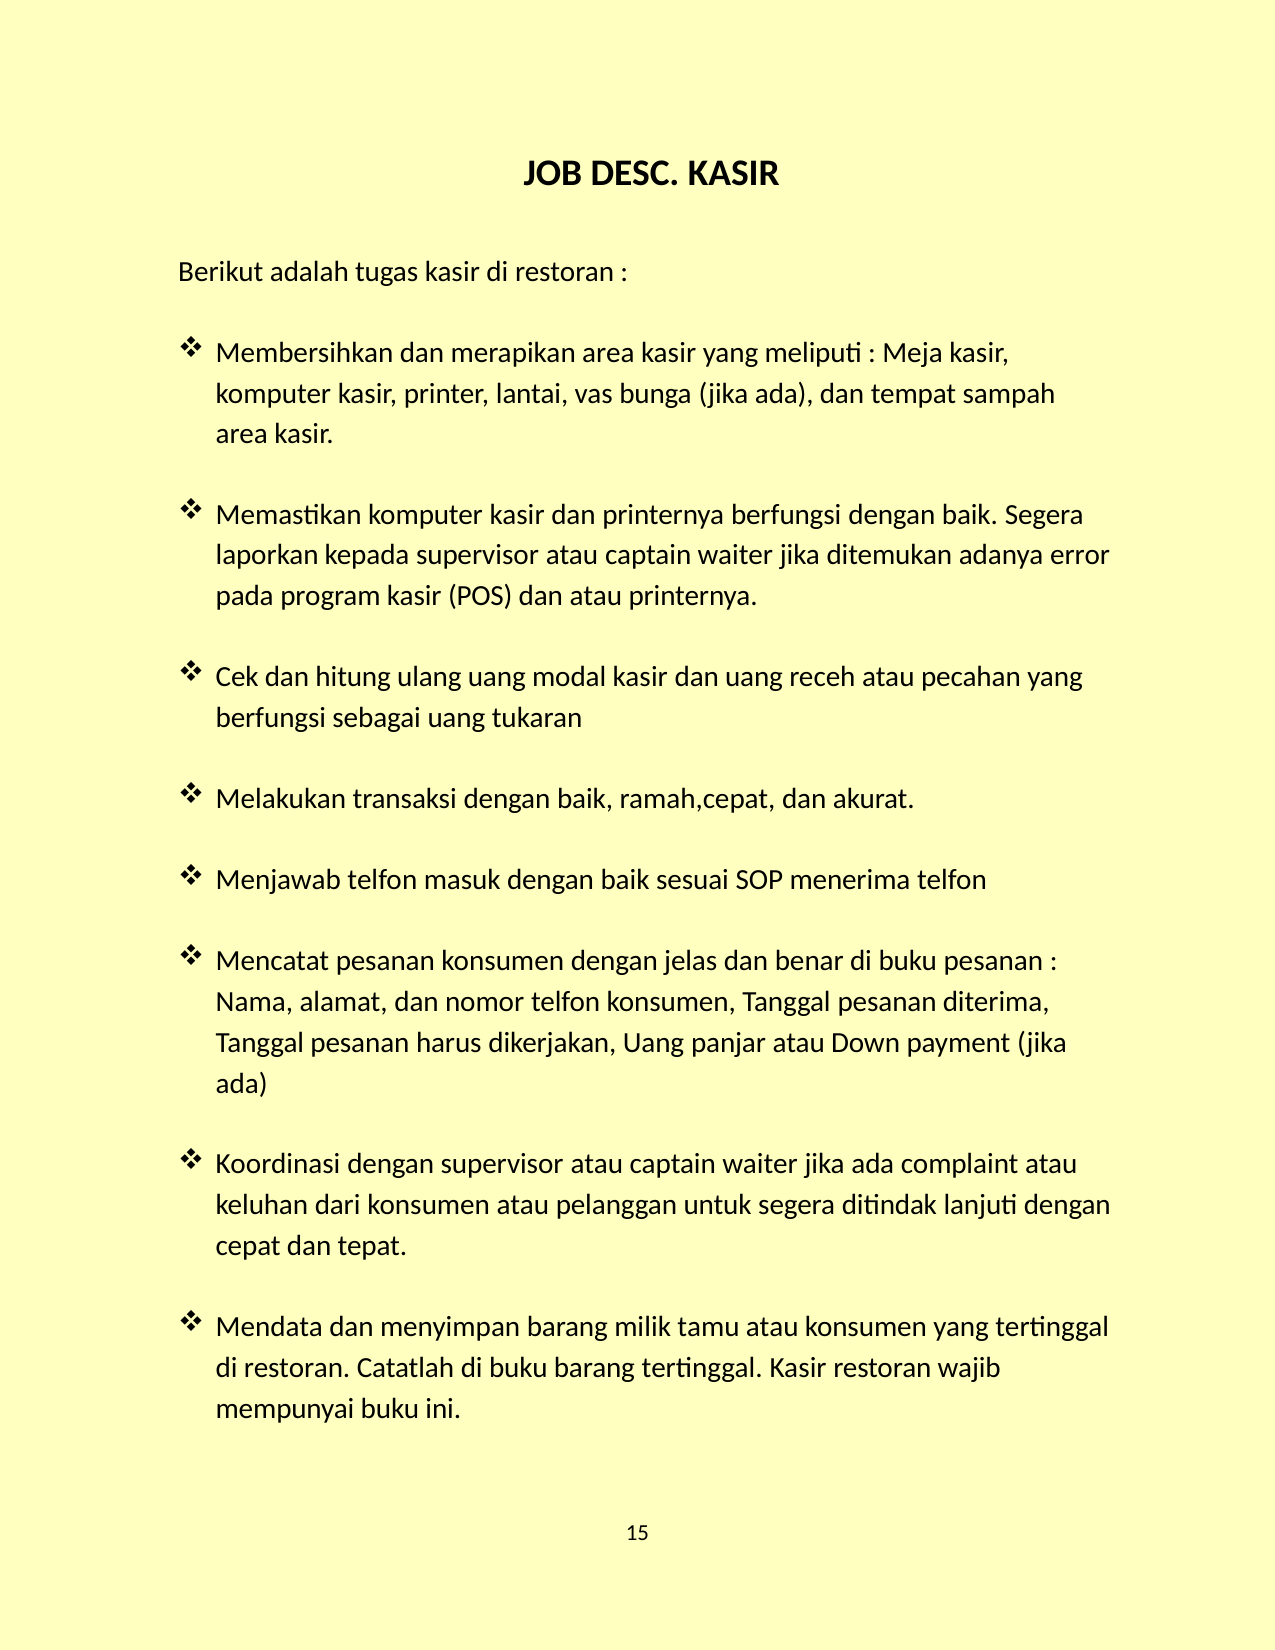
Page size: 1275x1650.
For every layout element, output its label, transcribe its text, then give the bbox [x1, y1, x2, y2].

slide_number 15 [619, 1521, 656, 1650]
text_box JOB DESC. KASIR Berikut adalah tugas kasir di restoran : Membersihkan dan merapikan area kasir yang meliputi : Meja kasir, komputer kasir, printer, lantai, vas bunga (jika ada), dan tempat sampah area kasir. Memastikan komputer kasir dan printernya berfungsi dengan baik. Segera laporkan kepada supervisor atau captain waiter jika ditemukan adanya error pada program kasir (POS) dan atau printernya. Cek dan hitung ulang uang modal kasir dan uang receh atau pecahan yang berfungsi sebagai uang tukaran Melakukan transaksi dengan baik, ramah,cepat, dan akurat. Menjawab telfon masuk dengan baik sesuai SOP menerima telfon Mencatat pesanan konsumen dengan jelas dan benar di buku pesanan : Nama, alamat, dan nomor telfon konsumen, Tanggal pesanan diterima, Tanggal pesanan harus dikerjakan, Uang panjar atau Down payment (jika ada) Koordinasi dengan supervisor atau captain waiter jika ada complaint atau keluhan dari konsumen atau pelanggan untuk segera ditindak lanjuti dengan cepat dan tepat. Mendata dan menyimpan barang milik tamu atau konsumen yang tertinggal di restoran. Catatlah di buku barang tertinggal. Kasir restoran wajib mempunyai buku ini. [176, 146, 1124, 1425]
